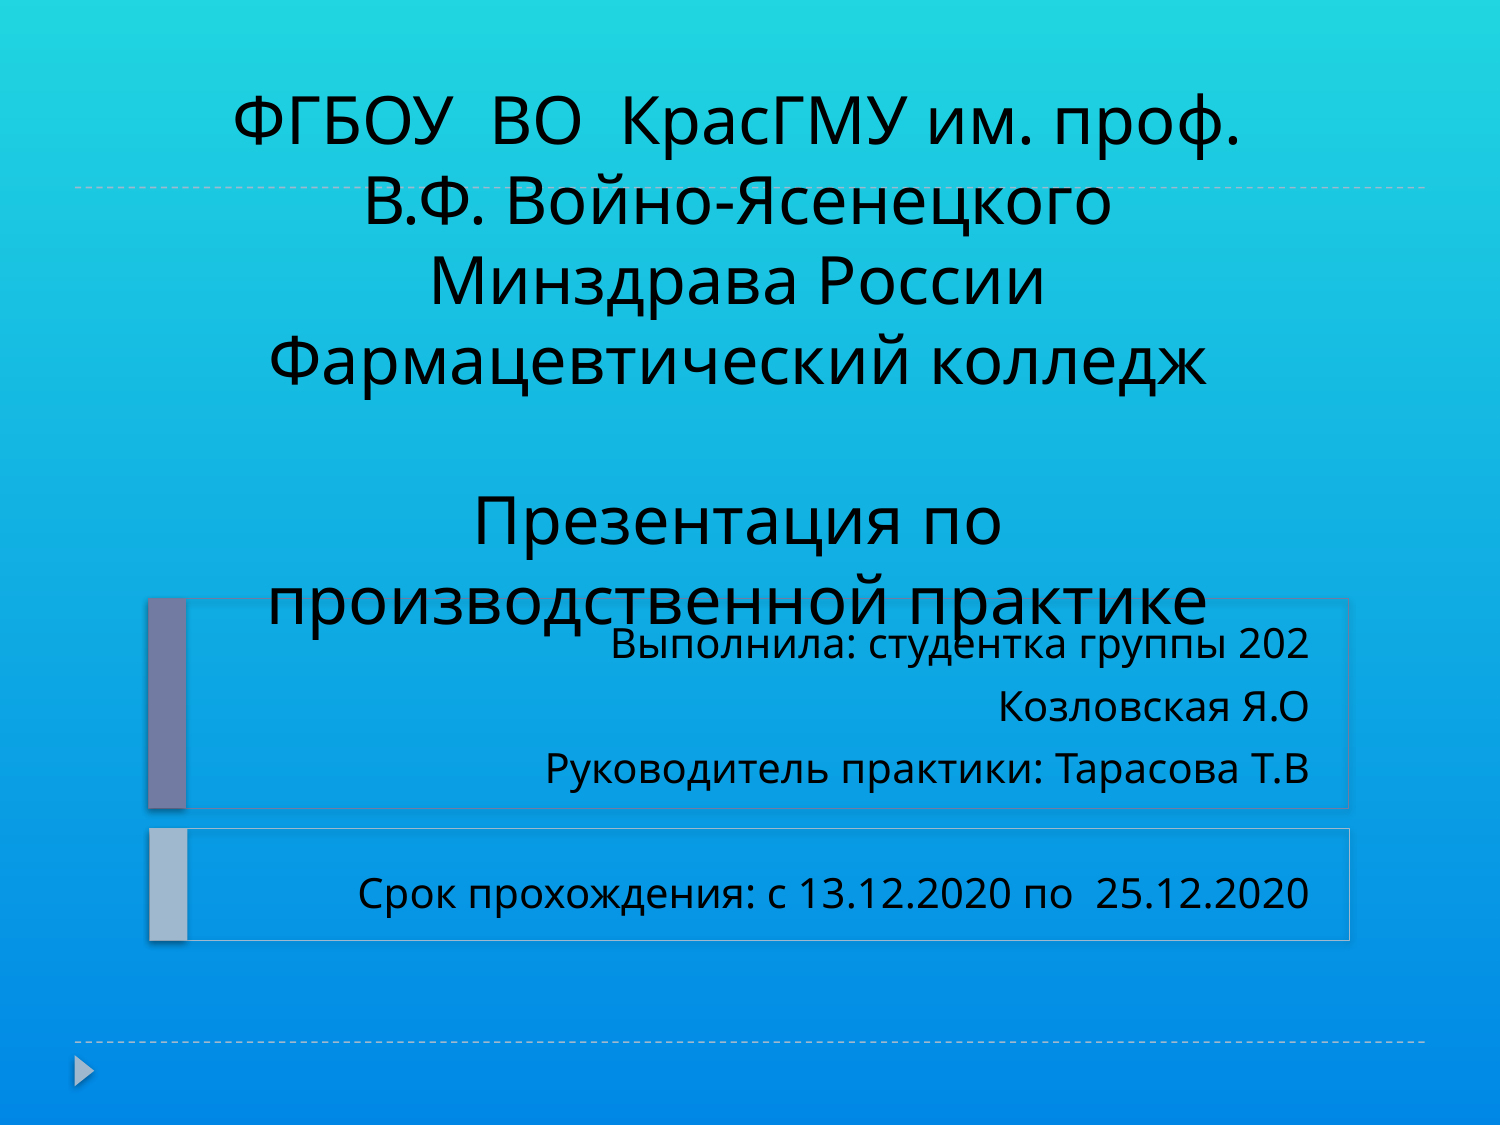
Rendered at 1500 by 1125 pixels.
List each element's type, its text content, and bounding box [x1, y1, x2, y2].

title ФГБОУ ВО КрасГМУ им. проф. В.Ф. Войно-Ясенецкого Минздрава России Фармацевтический колледж Презентация по производственной практике [175, 70, 1301, 891]
subtitle Выполнила: студентка группы 202 Козловская Я.О Руководитель практики: Тарасова Т.В Срок прохождения: с 13.12.2020 по 25.12.2020 [200, 609, 1325, 1125]
